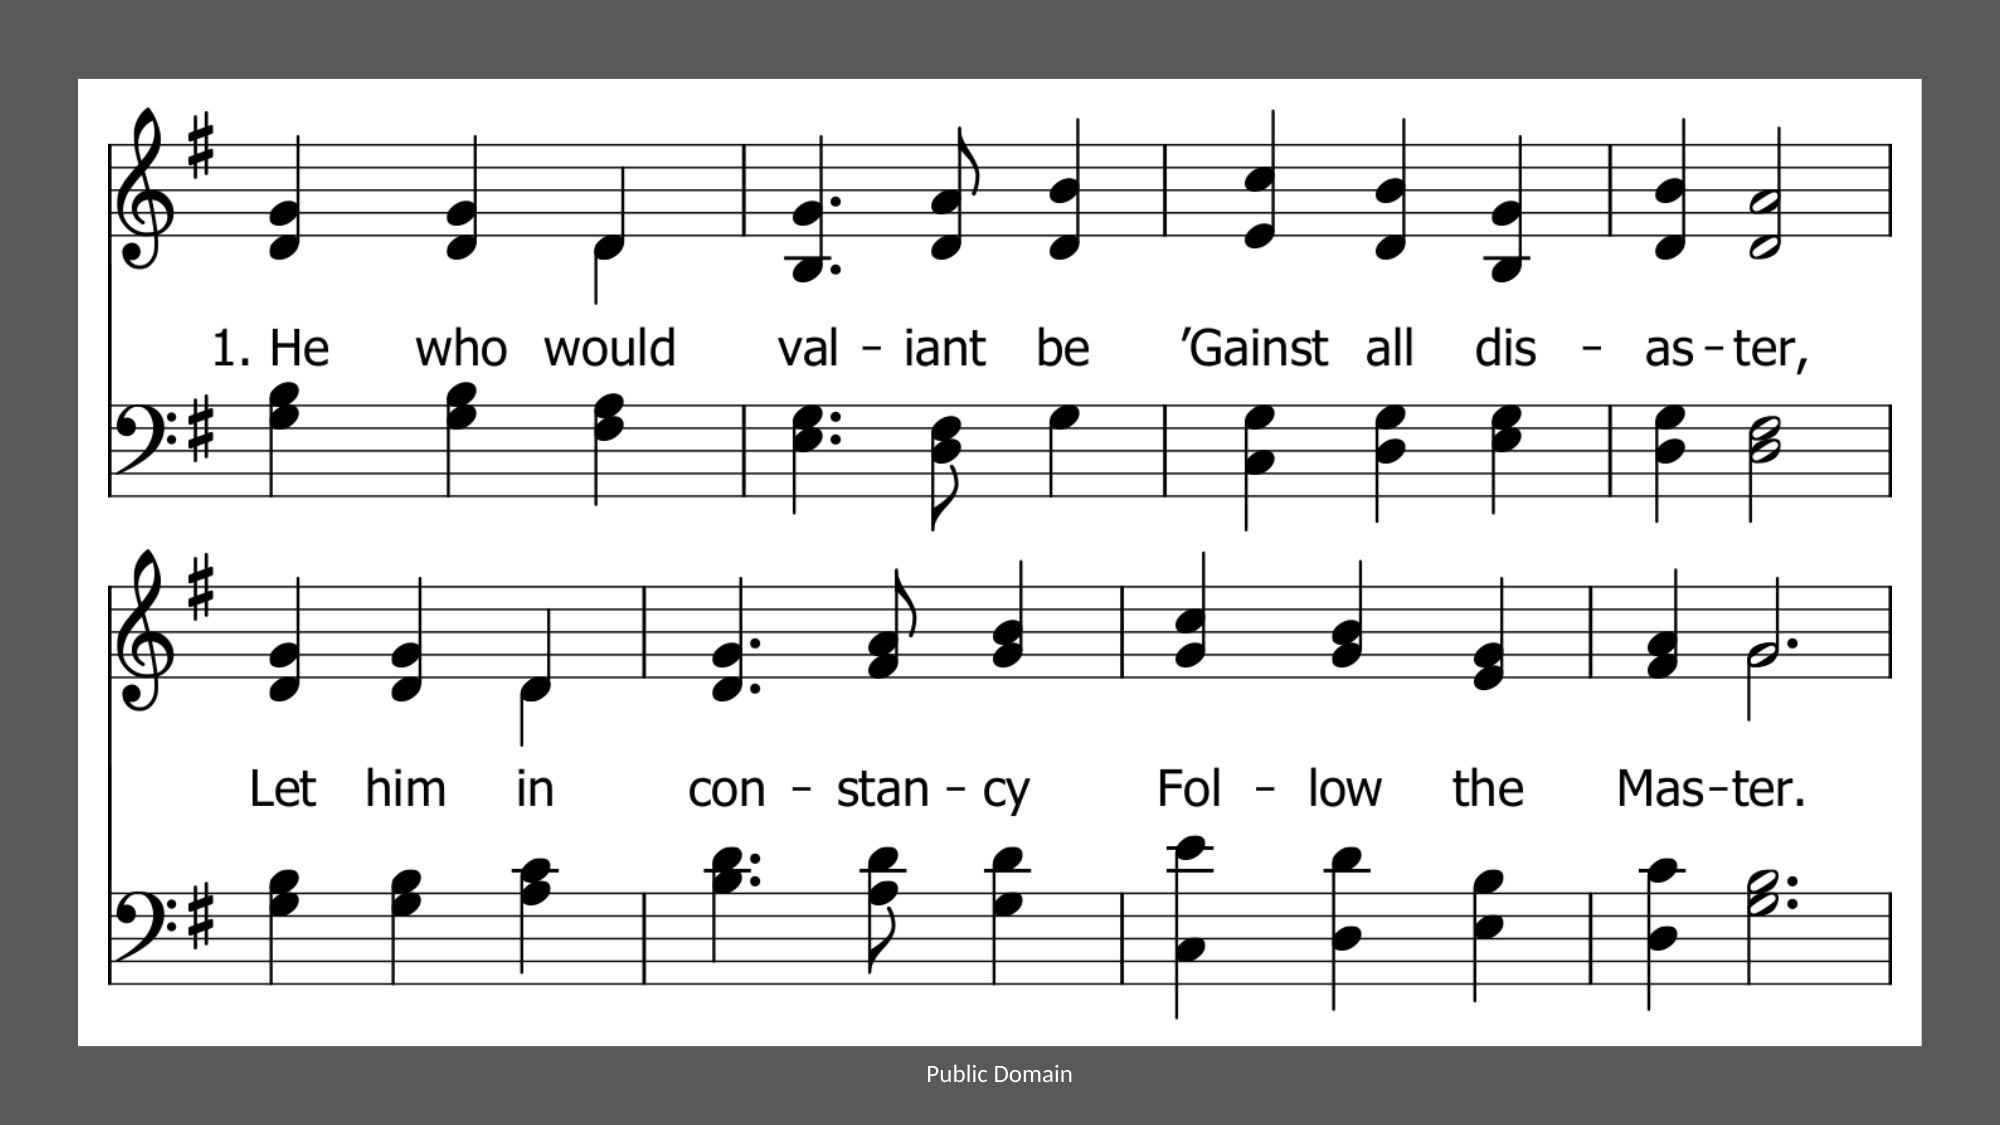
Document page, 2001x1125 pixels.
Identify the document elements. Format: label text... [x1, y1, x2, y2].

text_box [0, 0, 2000, 1125]
text_box [77, 78, 1923, 1047]
footer Public Domain [662, 1042, 1338, 1103]
picture [108, 105, 1892, 1020]
